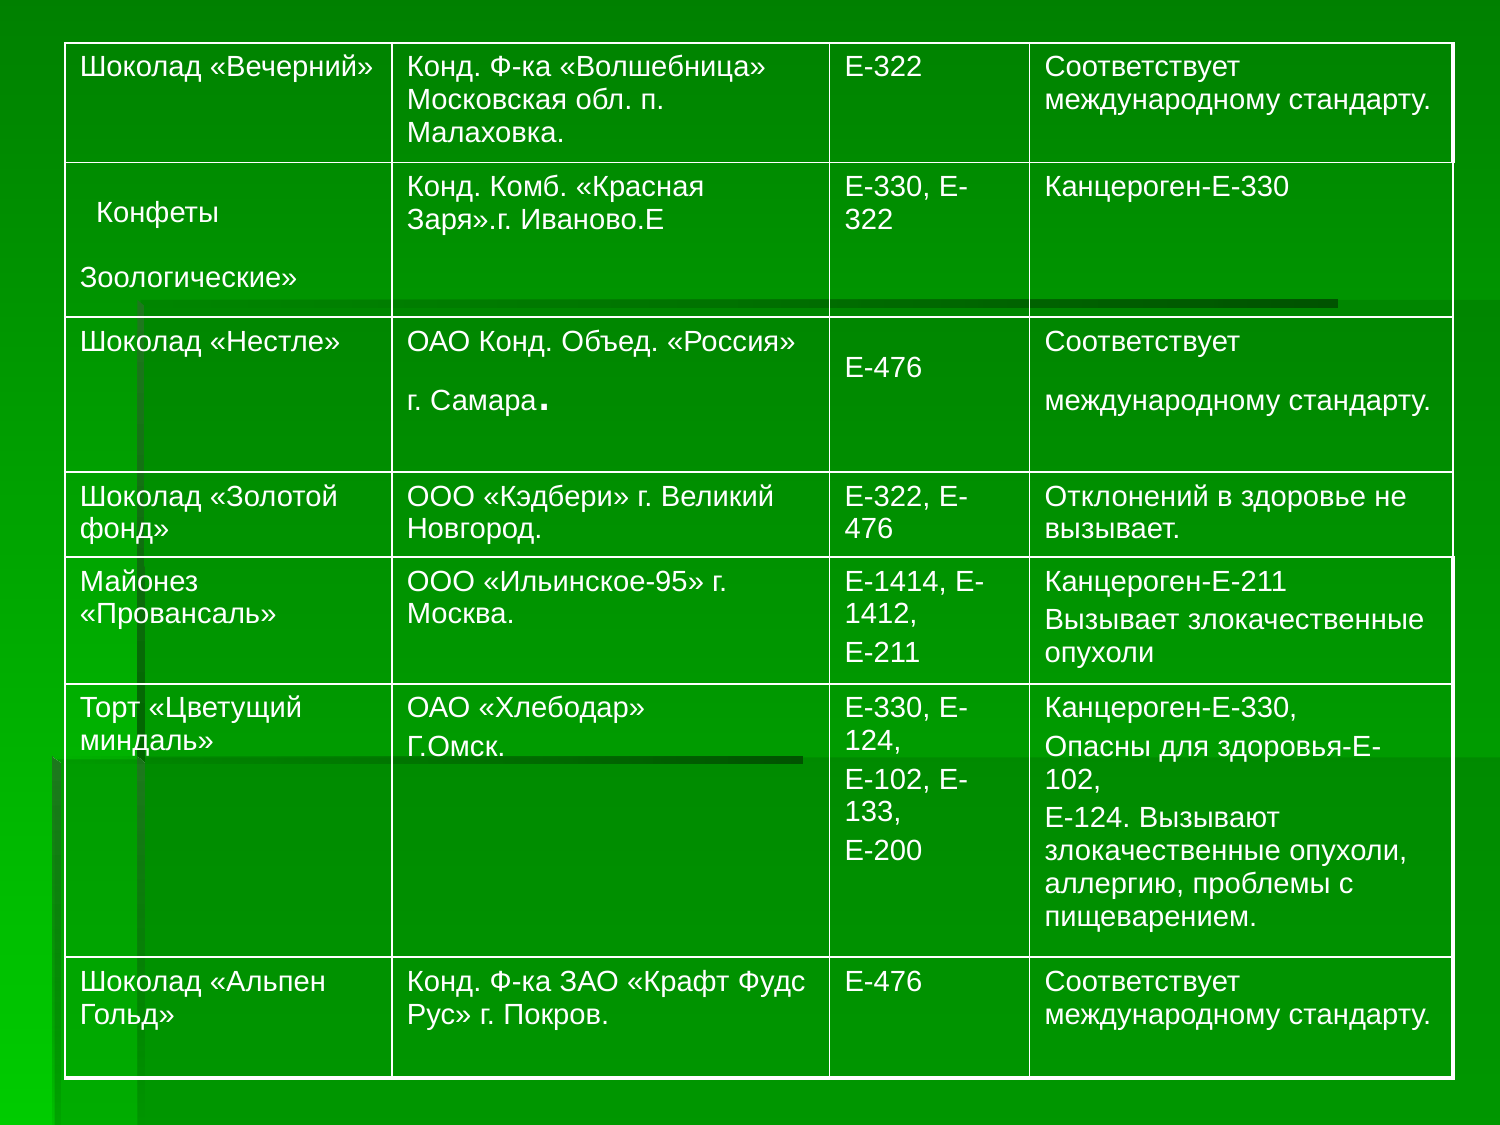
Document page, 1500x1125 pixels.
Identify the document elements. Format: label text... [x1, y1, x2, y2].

table_cell Соответствует международному стандарту. [1030, 318, 1452, 471]
table_cell Шоколад «Золотой фонд» [66, 473, 391, 556]
table_cell Шоколад «Альпен Гольд» [66, 958, 391, 1076]
table_cell Конд. Комб. «Красная Заря».г. Иваново.Е [393, 163, 829, 316]
table_cell Конд. Ф-ка ЗАО «Крафт Фудс Рус» г. Покров. [393, 958, 829, 1076]
table_header Соответствует международному стандарту. [1030, 44, 1451, 162]
table_cell ОАО «Хлебодар» Г.Омск. [393, 685, 829, 956]
table_cell Отклонений в здоровье не вызывает. [1030, 473, 1452, 556]
table_header Шоколад «Вечерний» [66, 44, 391, 162]
table_cell Майонез «Провансаль» [66, 558, 391, 683]
table_cell Соответствует международному стандарту. [1030, 958, 1451, 1076]
table_cell ООО «Кэдбери» г. Великий Новгород. [393, 473, 829, 556]
table_cell Канцероген-Е-330, Опасны для здоровья-Е-102, Е-124. Вызывают злокачественные опухоли, аллергию, проблемы с пищеварением. [1030, 685, 1451, 956]
table_cell Е-322, Е-476 [830, 473, 1029, 556]
table_cell Е-330, Е-322 [830, 163, 1029, 316]
table_cell Шоколад «Нестле» [66, 318, 391, 471]
table_cell Е-476 [830, 318, 1029, 471]
table_header Конд. Ф-ка «Волшебница» Московская обл. п. Малаховка. [393, 44, 829, 162]
table_cell ОАО Конд. Объед. «Россия» г. Самара. [393, 318, 829, 471]
table_cell Е-330, Е-124, Е-102, Е-133, Е-200 [830, 685, 1029, 956]
table_cell Е-1414, Е-1412, Е-211 [830, 558, 1029, 683]
table_cell Е-476 [830, 958, 1029, 1076]
table_header Е-322 [830, 44, 1029, 162]
table_cell Канцероген-Е-330 [1030, 163, 1452, 316]
table_cell Конфеты Зоологические» [66, 163, 391, 316]
table_cell ООО «Ильинское-95» г. Москва. [393, 558, 829, 683]
table_cell Торт «Цветущий миндаль» [66, 685, 391, 956]
table_cell Канцероген-Е-211 Вызывает злокачественные опухоли [1030, 558, 1451, 683]
